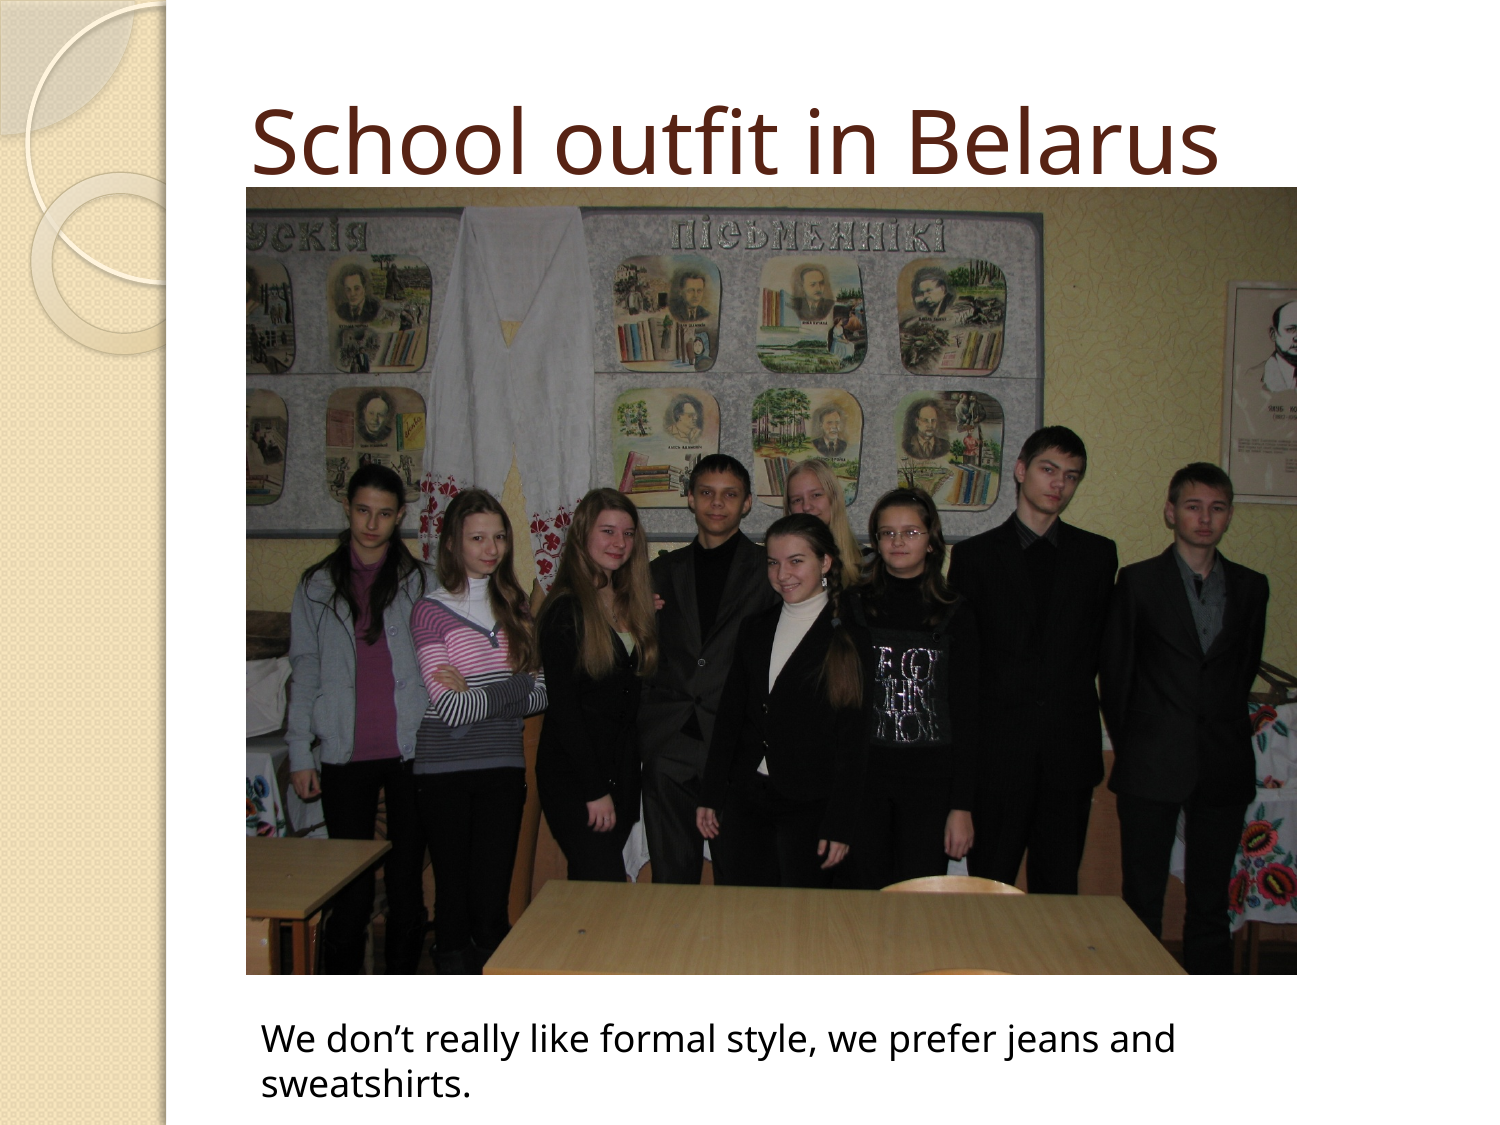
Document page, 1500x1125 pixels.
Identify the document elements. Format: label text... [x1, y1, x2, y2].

text_box We don’t really like formal style, we prefer jeans and sweatshirts. [246, 1007, 1301, 1113]
picture [245, 187, 1297, 976]
title School outfit in Belarus [235, 45, 1466, 233]
